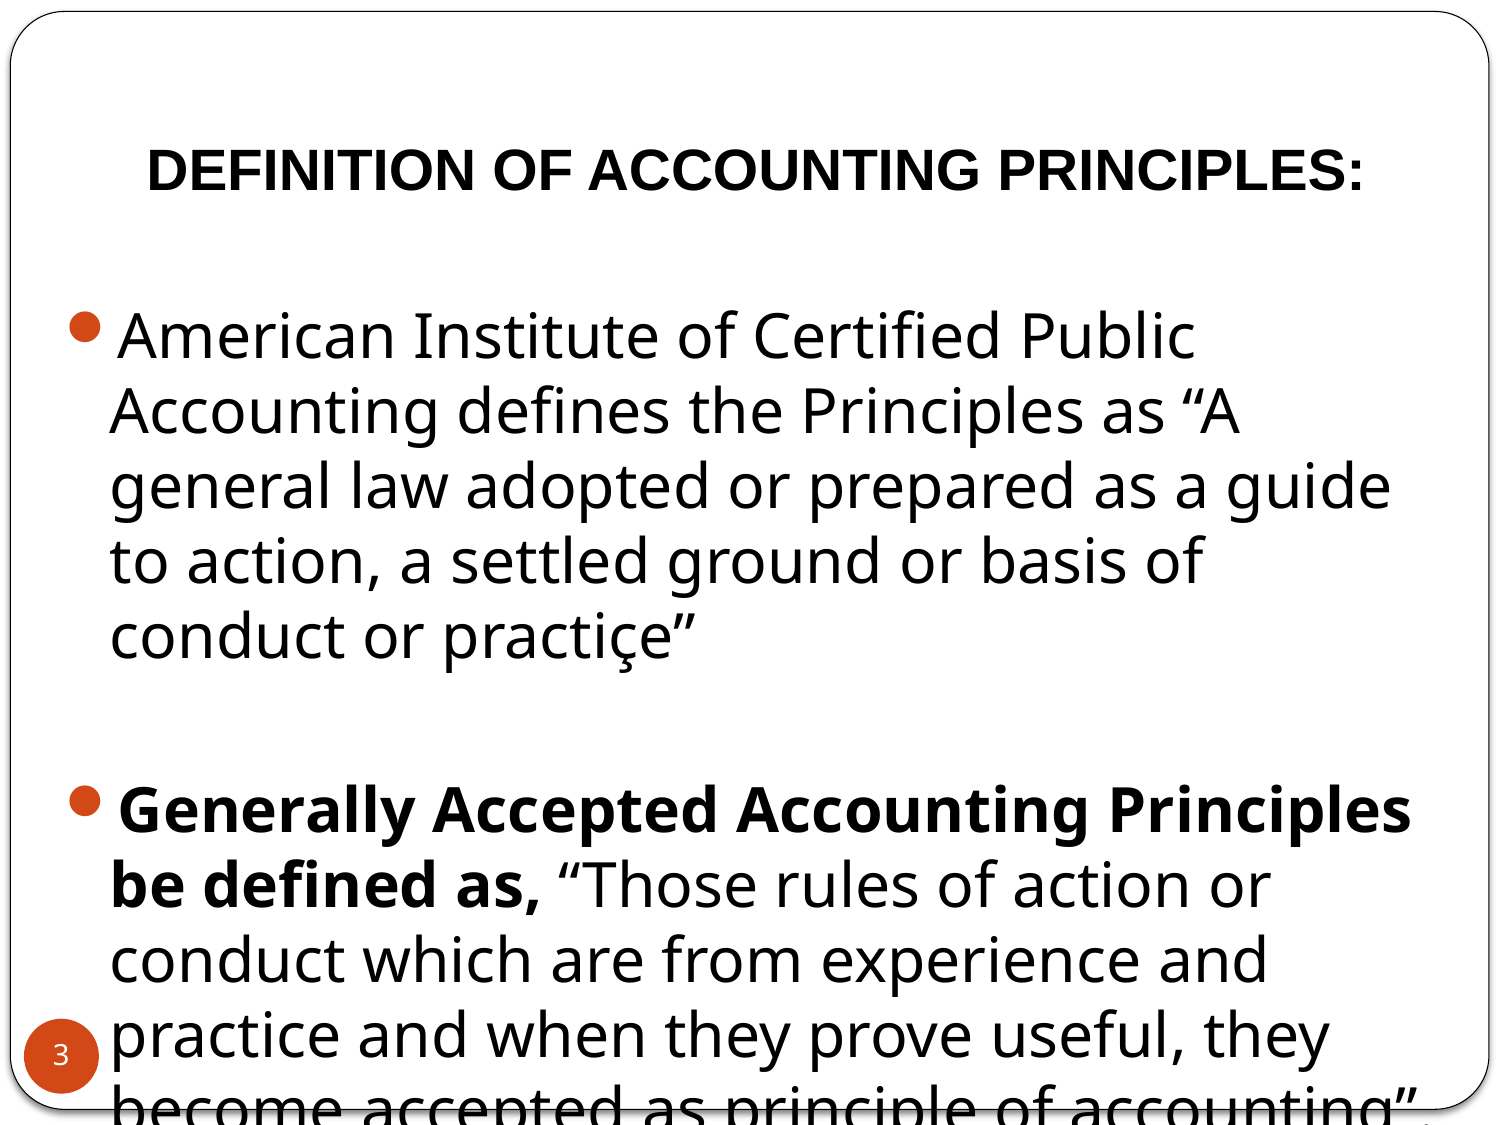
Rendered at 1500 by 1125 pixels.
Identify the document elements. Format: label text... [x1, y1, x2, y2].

list DEFINITION OF ACCOUNTING PRINCIPLES: American Institute of Certified Public Accounting defines the Principles as “A general law adopted or prepared as a guide to action, a settled ground or basis of conduct or practiçe” Generally Accepted Accounting Principles be defined as, “Those rules of action or conduct which are from experience and practice and when they prove useful, they become accepted as principle of accounting”. [49, 124, 1463, 1013]
slide_number 3 [23, 1018, 99, 1094]
